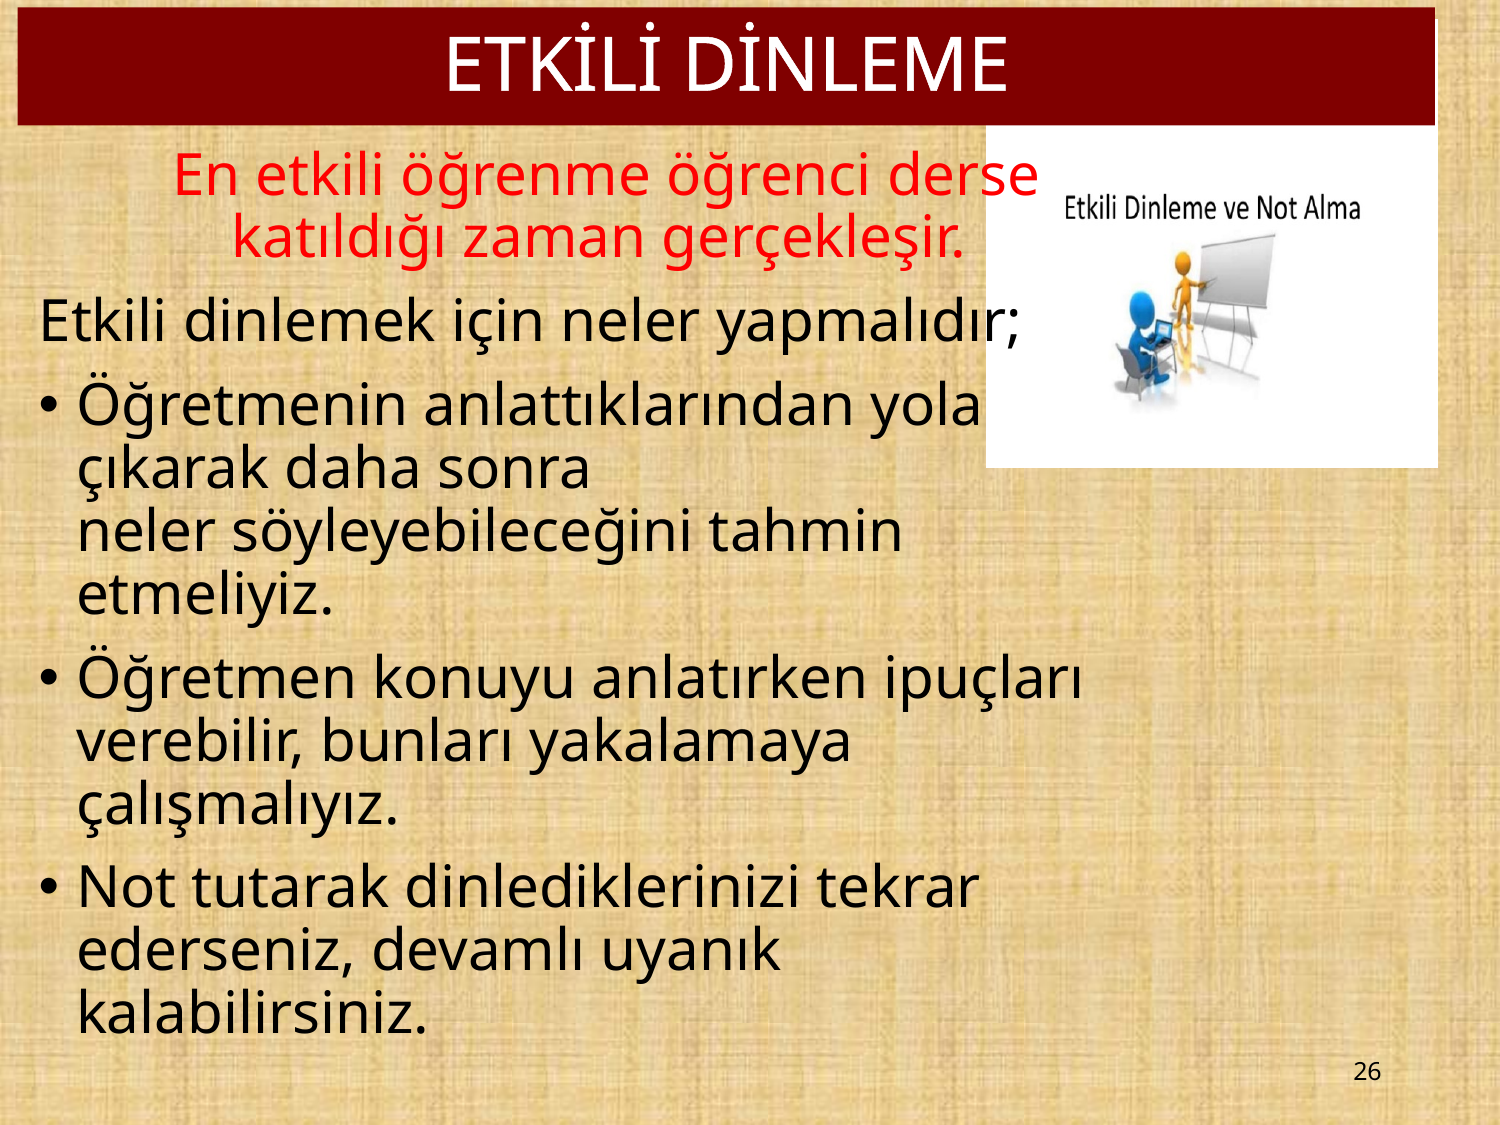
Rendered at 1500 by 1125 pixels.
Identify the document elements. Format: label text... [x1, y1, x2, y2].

picture [0, 0, 1500, 1125]
title ETKİLİ DİNLEME [17, 7, 1435, 126]
list En etkili öğrenme öğrenci derse katıldığı zaman gerçekleşir. Etkili dinlemek için neler yapmalıdır; Öğretmenin anlattıklarından yola çıkarak daha sonra neler söyleyebileceğini tahmin etmeliyiz. Öğretmen konuyu anlatırken ipuçları verebilir, bunları yakalamaya çalışmalıyız. Not tutarak dinlediklerinizi tekrar ederseniz, devamlı uyanık kalabilirsiniz. [23, 137, 1152, 979]
slide_number 26 [1059, 1042, 1397, 1103]
